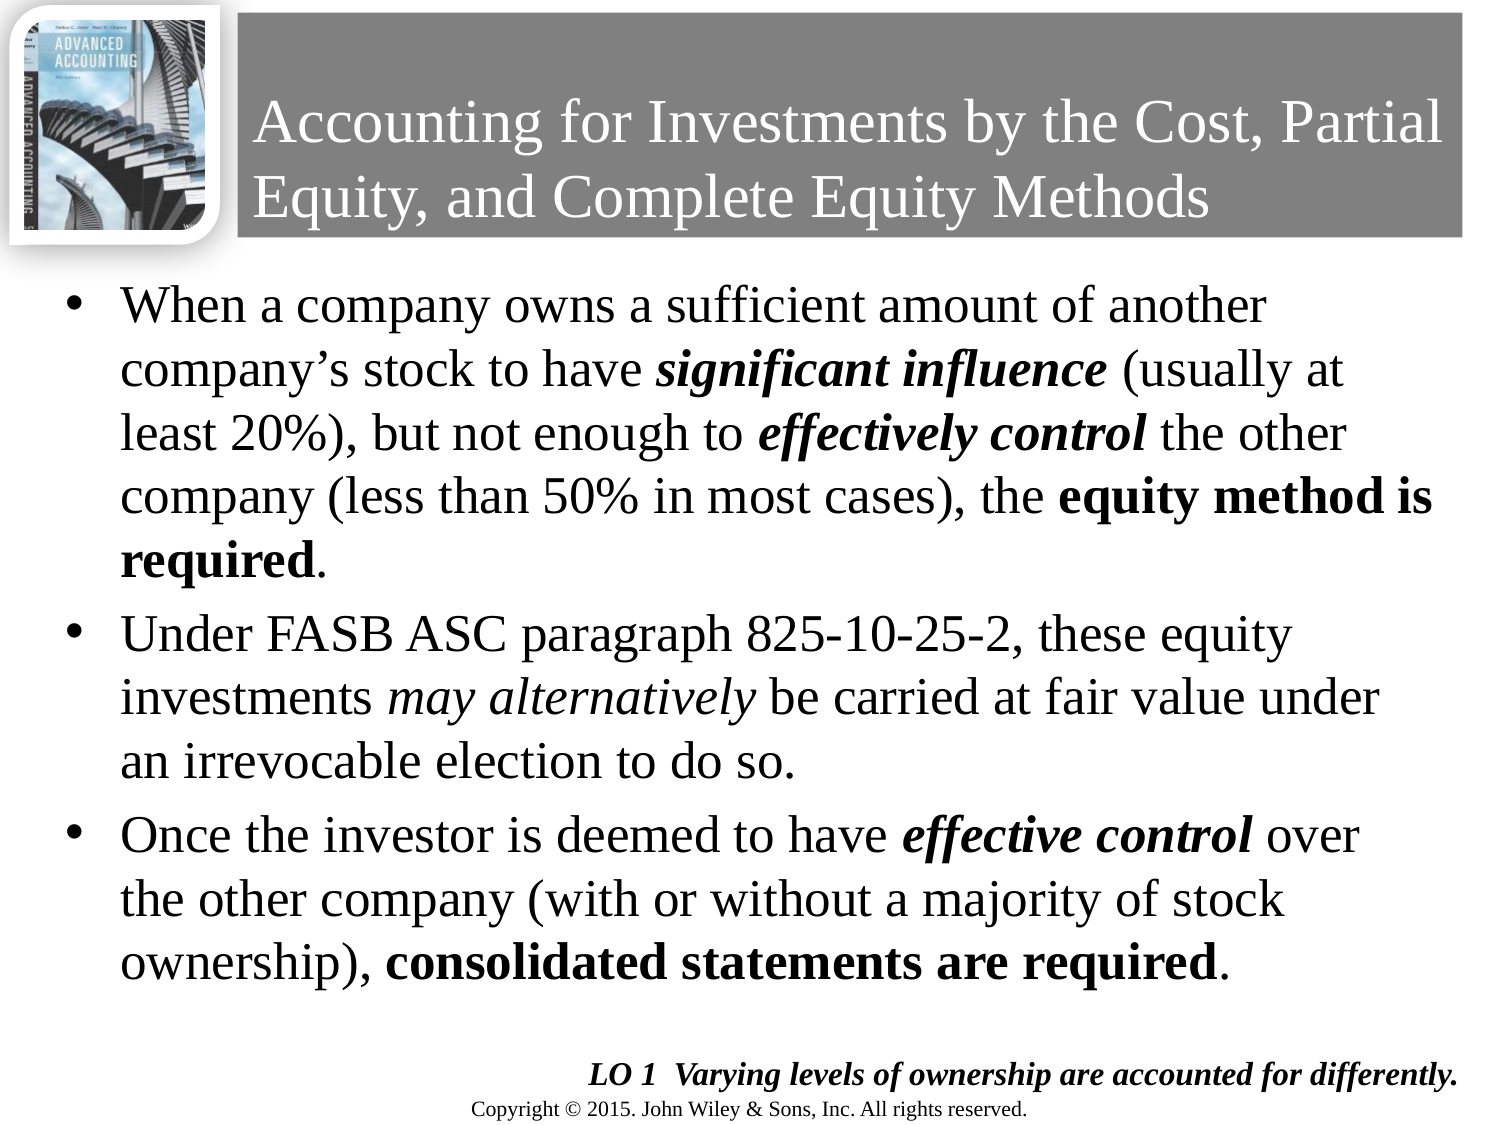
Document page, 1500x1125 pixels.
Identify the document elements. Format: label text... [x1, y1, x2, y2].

title Accounting for Investments by the Cost, Partial Equity, and Complete Equity Methods [237, 12, 1463, 238]
picture [25, 20, 205, 230]
text_box LO 1 Varying levels of ownership are accounted for differently. [274, 1044, 1475, 1100]
list When a company owns a sufficient amount of another company’s stock to have significant influence (usually at least 20%), but not enough to effectively control the other company (less than 50% in most cases), the equity method is required. Under FASB ASC paragraph 825-10-25-2, these equity investments may alternatively be carried at fair value under an irrevocable election to do so. Once the investor is deemed to have effective control over the other company (with or without a majority of stock ownership), consolidated statements are required. [50, 262, 1450, 1005]
